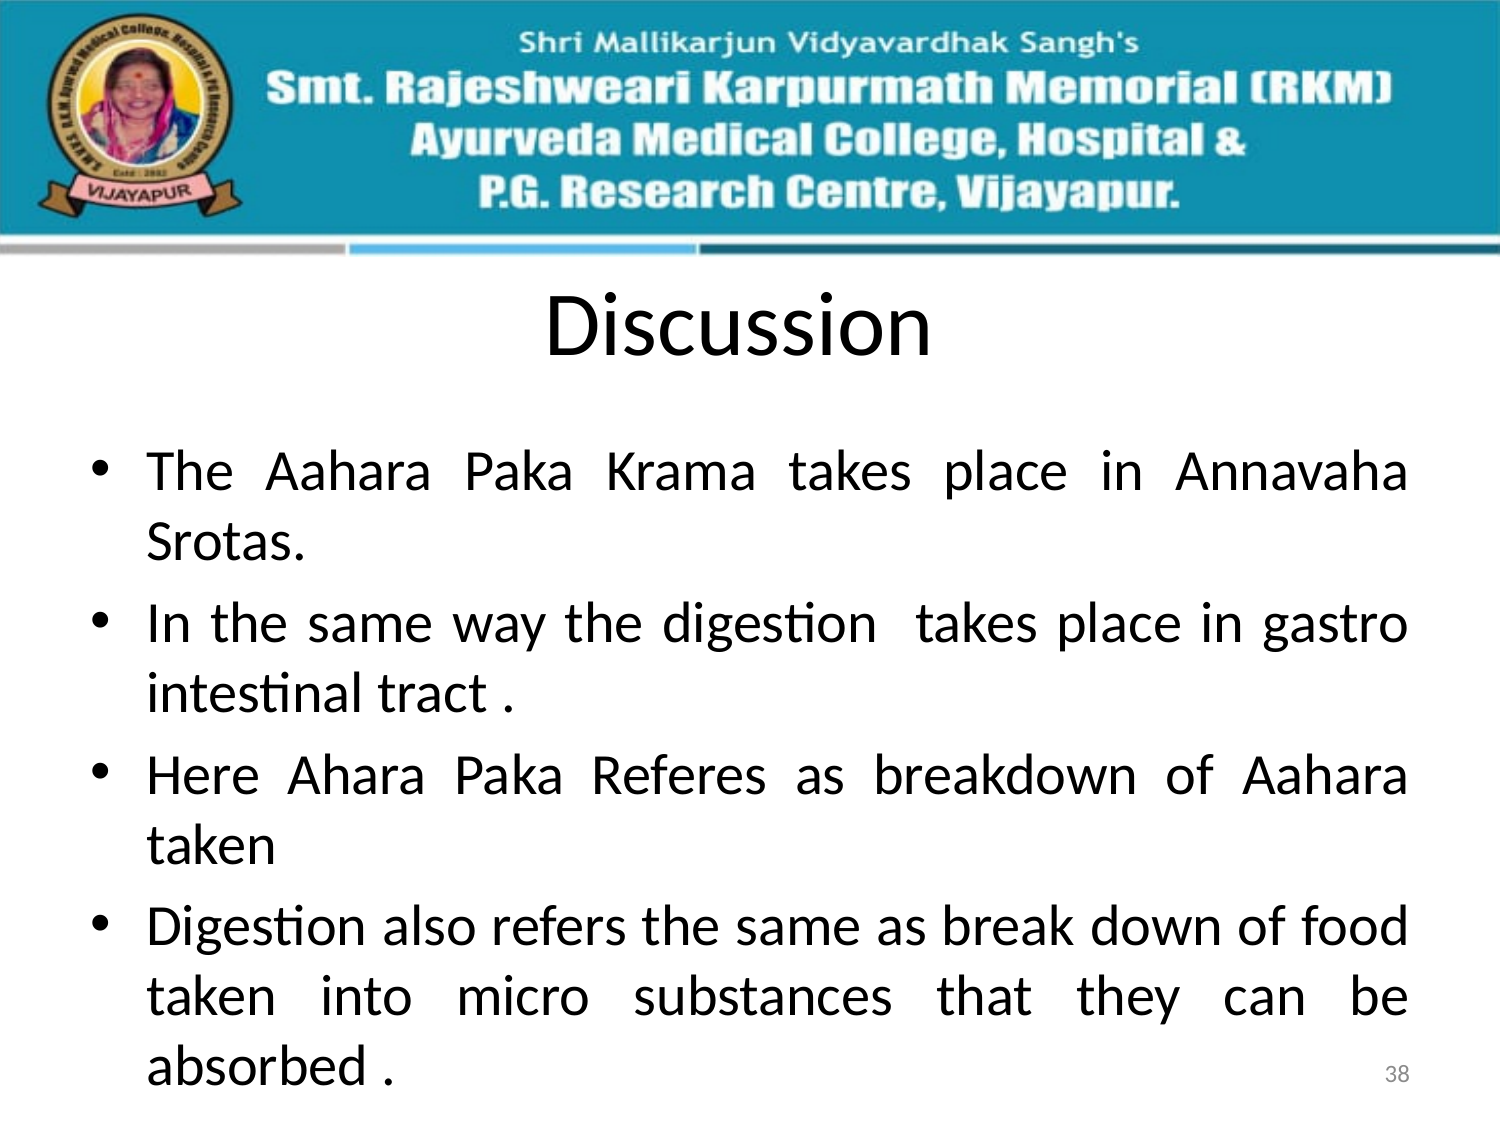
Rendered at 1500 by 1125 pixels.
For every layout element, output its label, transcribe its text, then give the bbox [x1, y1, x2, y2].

title Discussion [75, 265, 1425, 413]
picture [0, 0, 1500, 257]
slide_number 38 [1074, 1042, 1425, 1103]
list The Aahara Paka Krama takes place in Annavaha Srotas. In the same way the digestion takes place in gastro intestinal tract . Here Ahara Paka Referes as breakdown of Aahara taken Digestion also refers the same as break down of food taken into micro substances that they can be absorbed . [75, 425, 1425, 1005]
